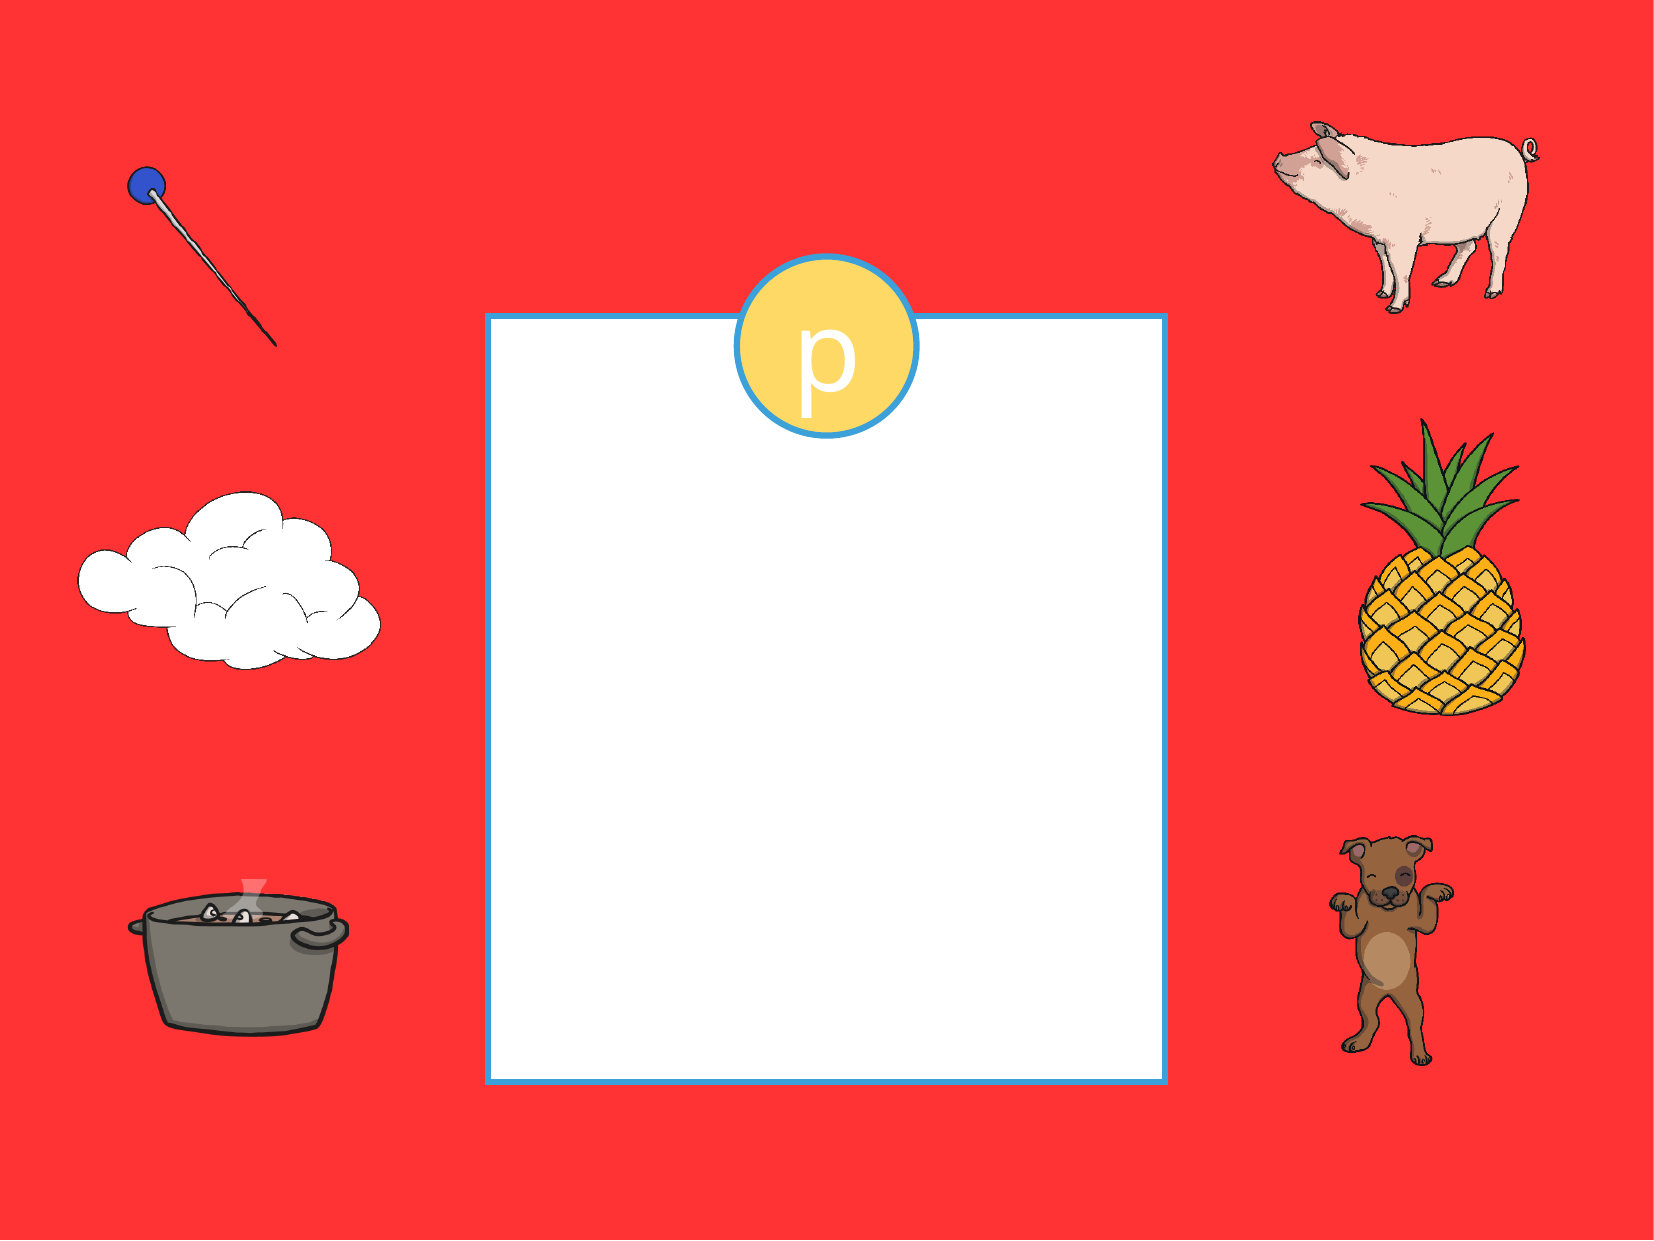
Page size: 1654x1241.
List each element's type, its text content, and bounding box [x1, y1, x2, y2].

picture [127, 166, 277, 347]
picture [76, 490, 382, 671]
picture [127, 879, 350, 1038]
picture [1358, 418, 1526, 716]
text_box p [743, 256, 910, 312]
picture [1329, 834, 1455, 1067]
picture [1272, 121, 1541, 314]
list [485, 313, 1168, 1086]
